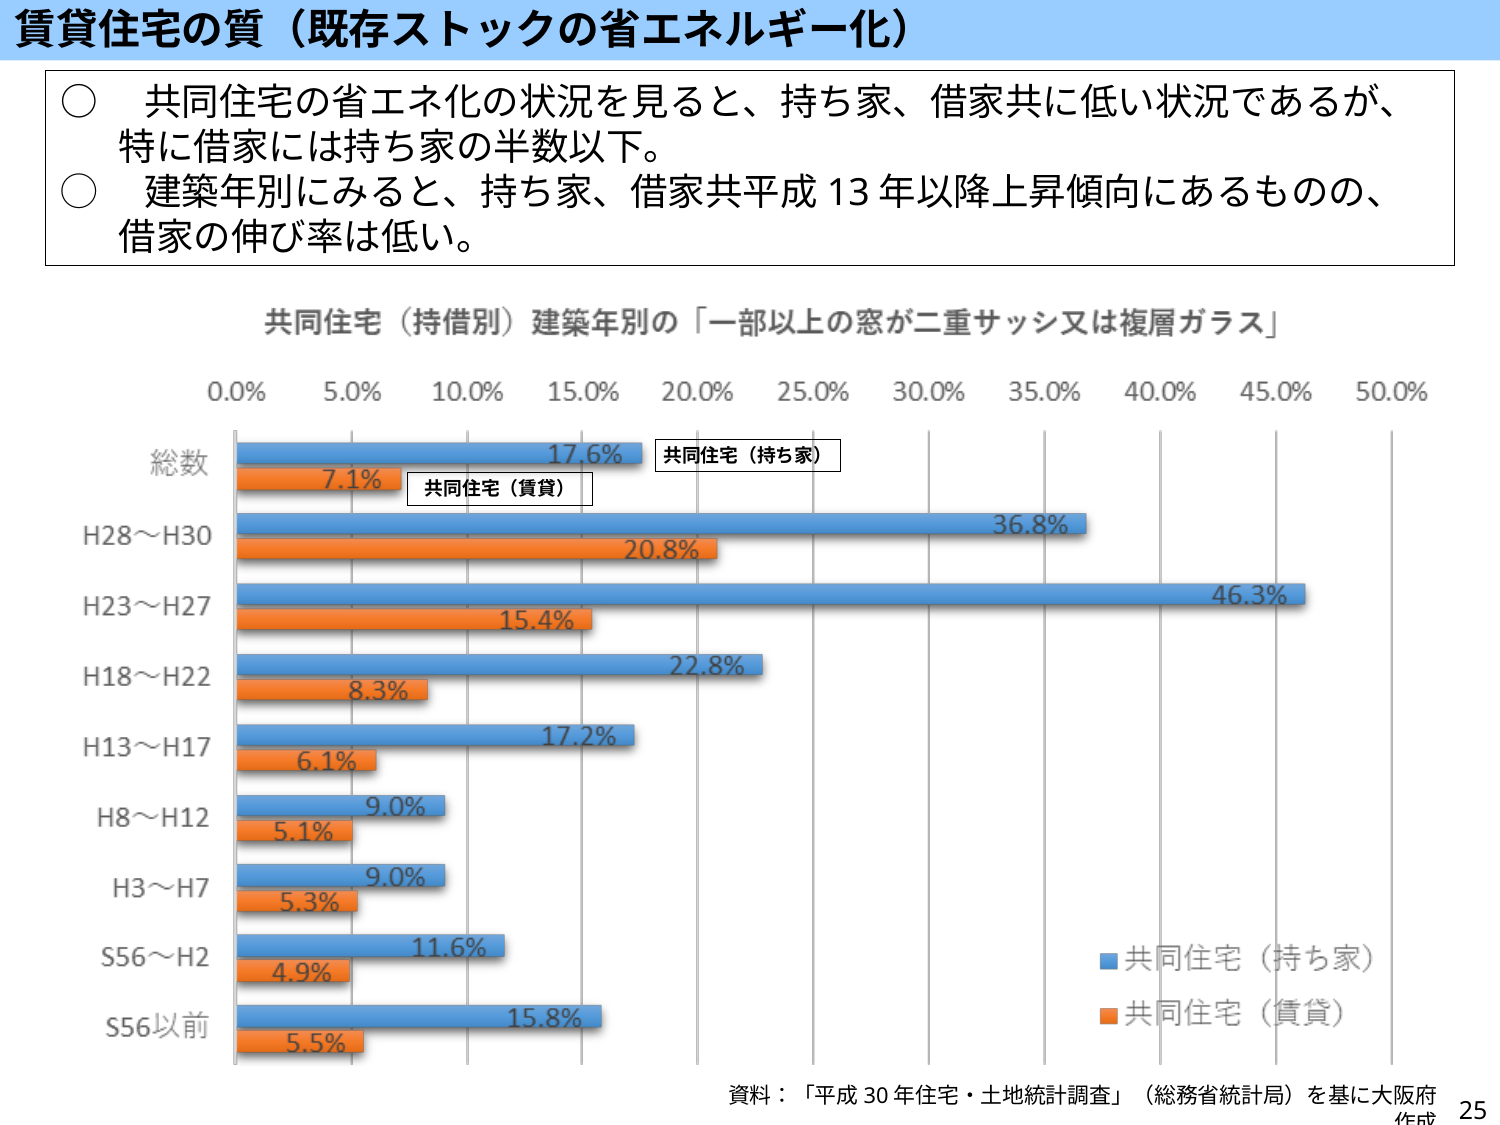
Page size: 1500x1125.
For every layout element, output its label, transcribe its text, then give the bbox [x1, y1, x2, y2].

picture [62, 238, 1469, 1101]
text_box 資料：「平成30年住宅・土地統計調査」（総務省統計局）を基に大阪府作成 [693, 1111, 1453, 1125]
text_box 賃貸住宅の質（既存ストックの省エネルギー化） [0, 0, 1500, 61]
text_box 25 [1453, 1094, 1500, 1125]
text_box ○ 共同住宅の省エネ化の状況を見ると、持ち家、借家共に低い状況であるが、特に借家には持ち家の半数以下。 ◯ 建築年別にみると、持ち家、借家共平成13年以降上昇傾向にあるものの、借家の伸び率は低い。 [45, 70, 1455, 266]
